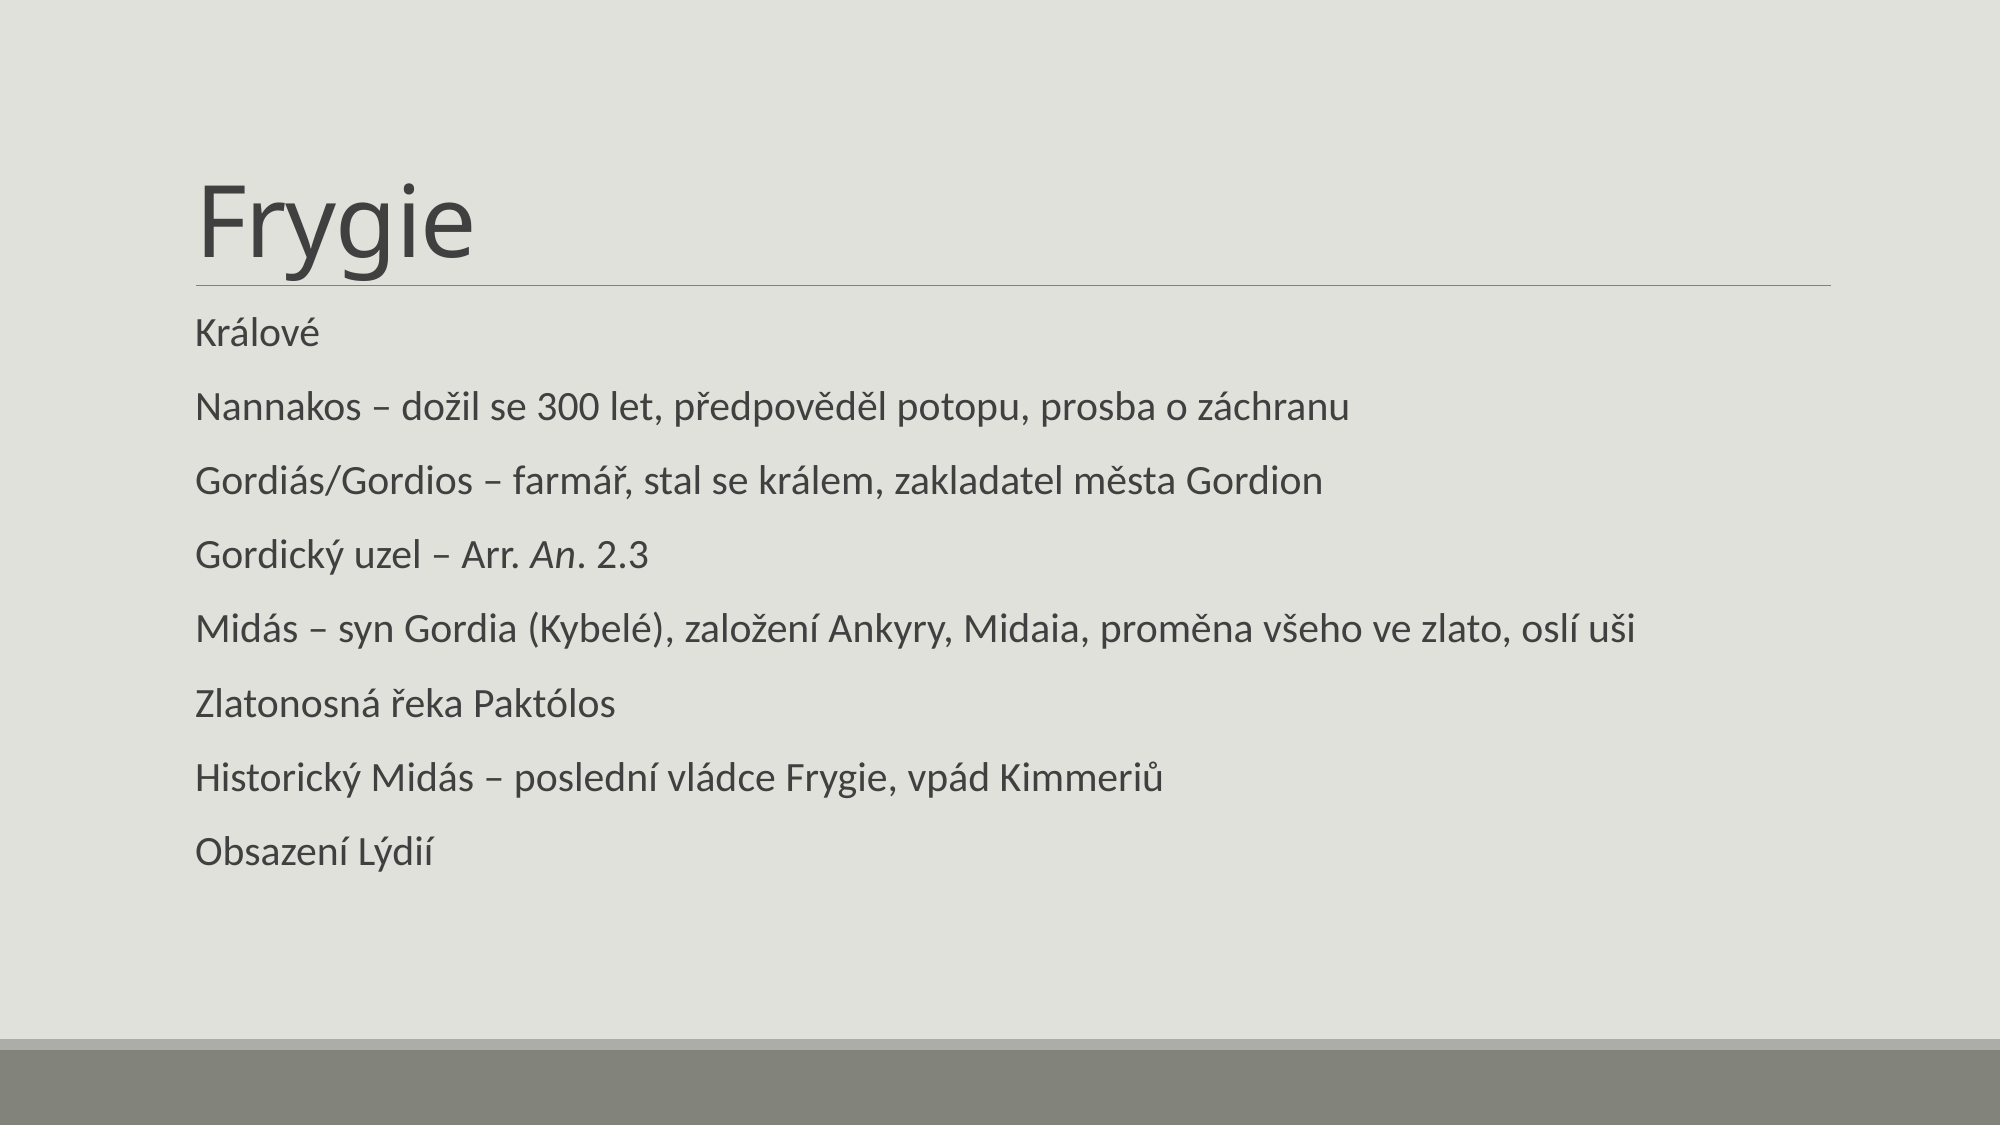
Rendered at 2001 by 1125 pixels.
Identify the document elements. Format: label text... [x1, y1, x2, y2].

list Králové Nannakos – dožil se 300 let, předpověděl potopu, prosba o záchranu Gordiás/Gordios – farmář, stal se králem, zakladatel města Gordion Gordický uzel – Arr. An. 2.3 Midás – syn Gordia (Kybelé), založení Ankyry, Midaia, proměna všeho ve zlato, oslí uši Zlatonosná řeka Paktólos Historický Midás – poslední vládce Frygie, vpád Kimmeriů Obsazení Lýdií [180, 302, 1830, 963]
title Frygie [180, 47, 1830, 285]
